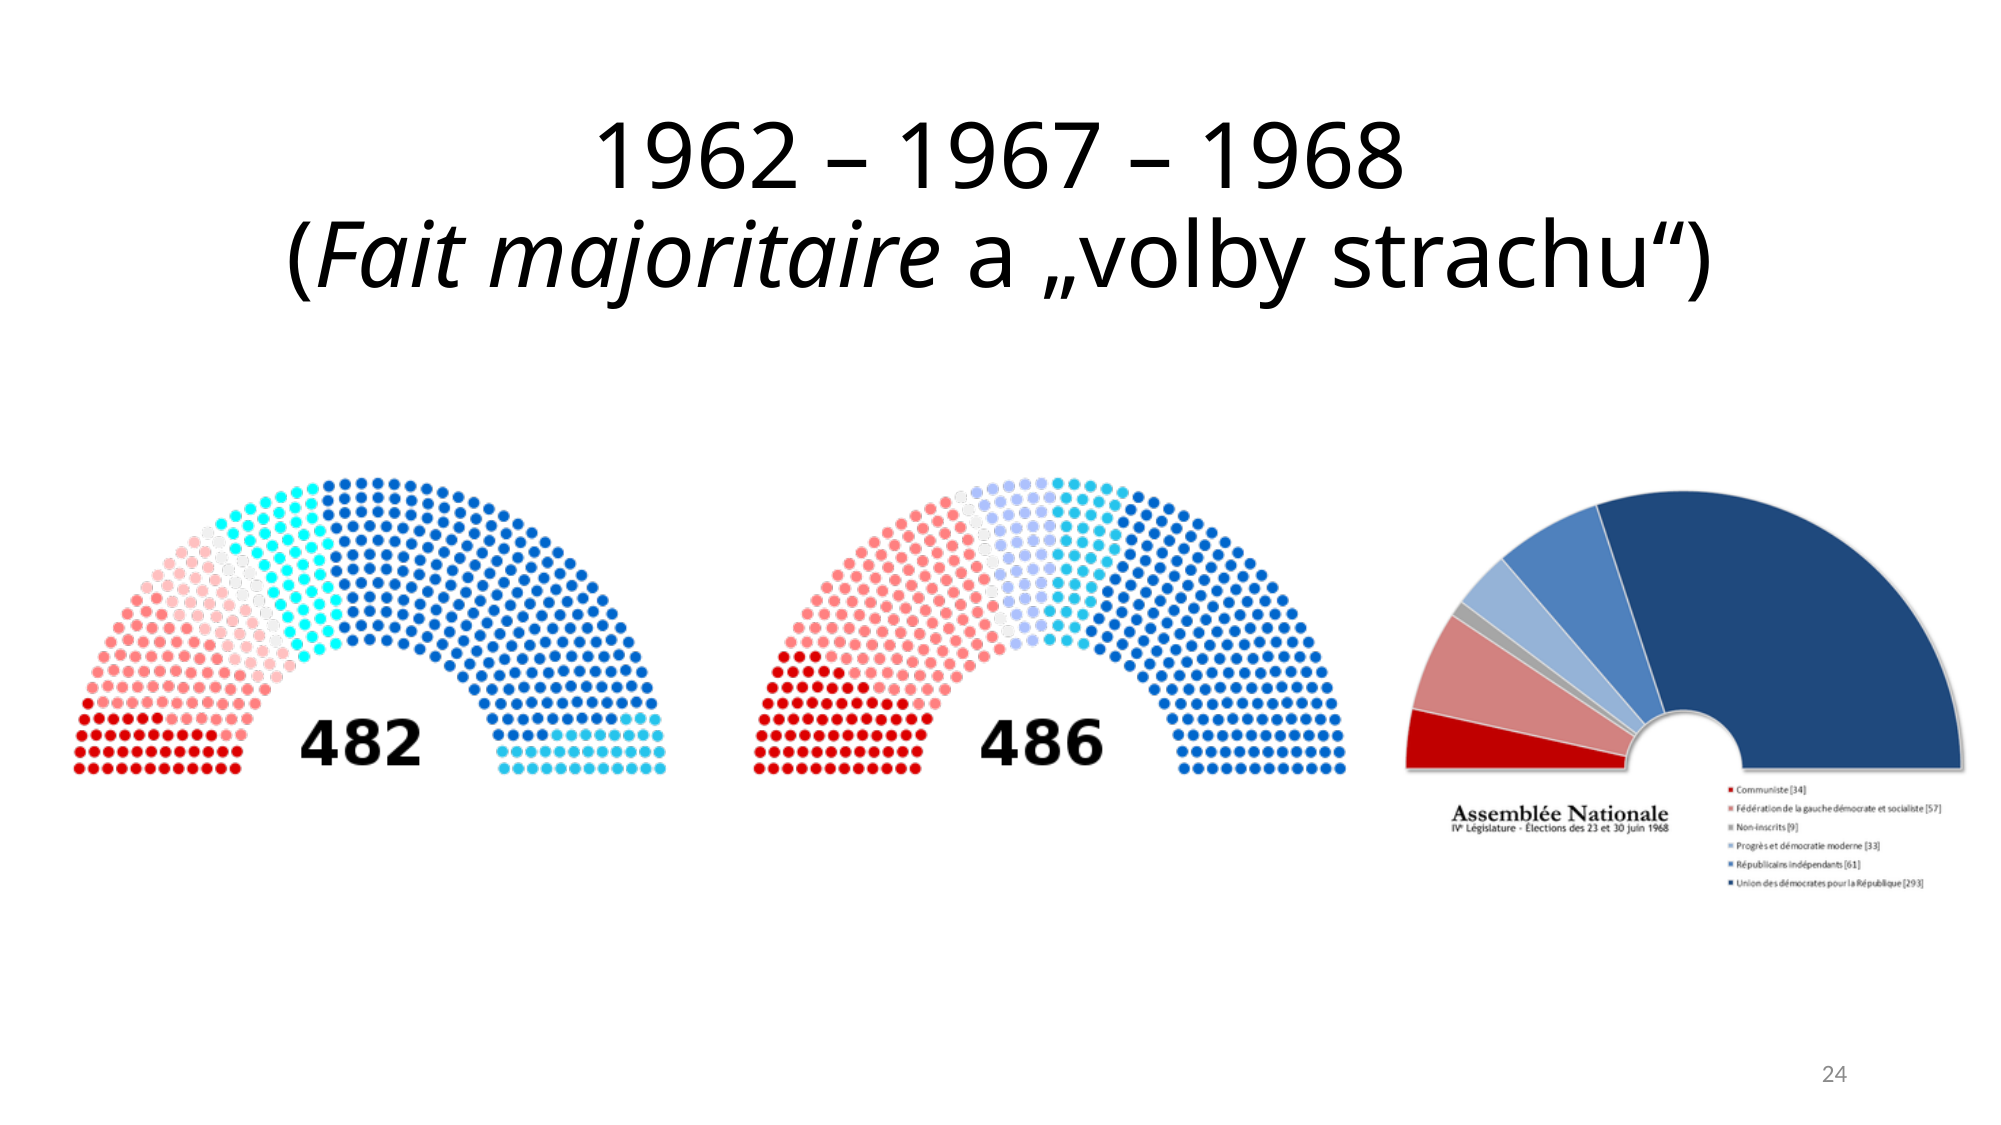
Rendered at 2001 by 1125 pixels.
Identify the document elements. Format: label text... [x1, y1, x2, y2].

picture [744, 468, 1356, 783]
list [64, 468, 676, 783]
picture [1400, 486, 1971, 893]
slide_number 24 [1412, 1042, 1863, 1103]
title 1962 – 1967 – 1968 (Fait majoritaire a „volby strachu“) [137, 59, 1863, 357]
